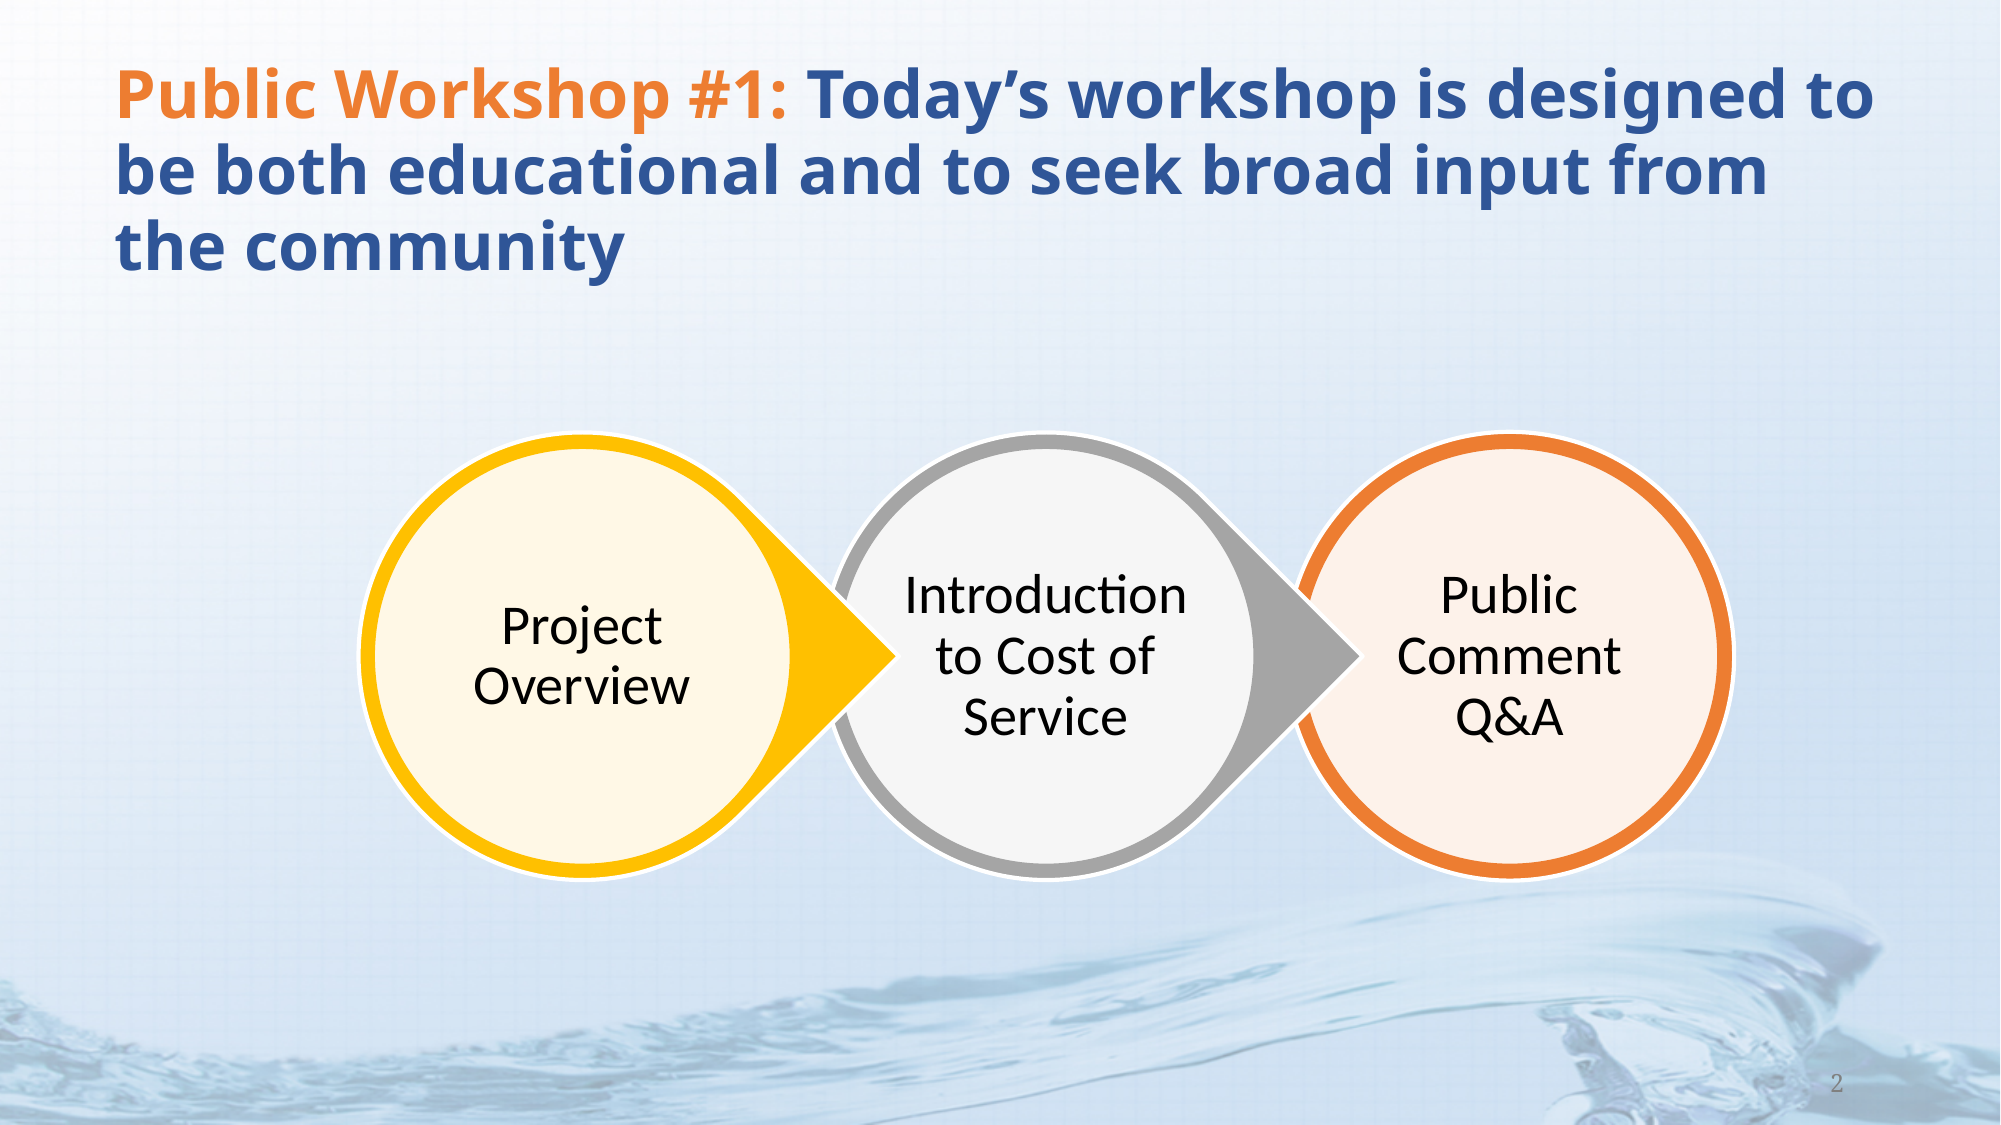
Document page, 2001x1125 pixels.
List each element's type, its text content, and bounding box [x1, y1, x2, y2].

title Public Workshop #1: Today’s workshop is designed to be both educational and to seek broad input from the community [99, 49, 1901, 176]
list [99, 262, 1901, 1051]
picture [0, 0, 2001, 1125]
